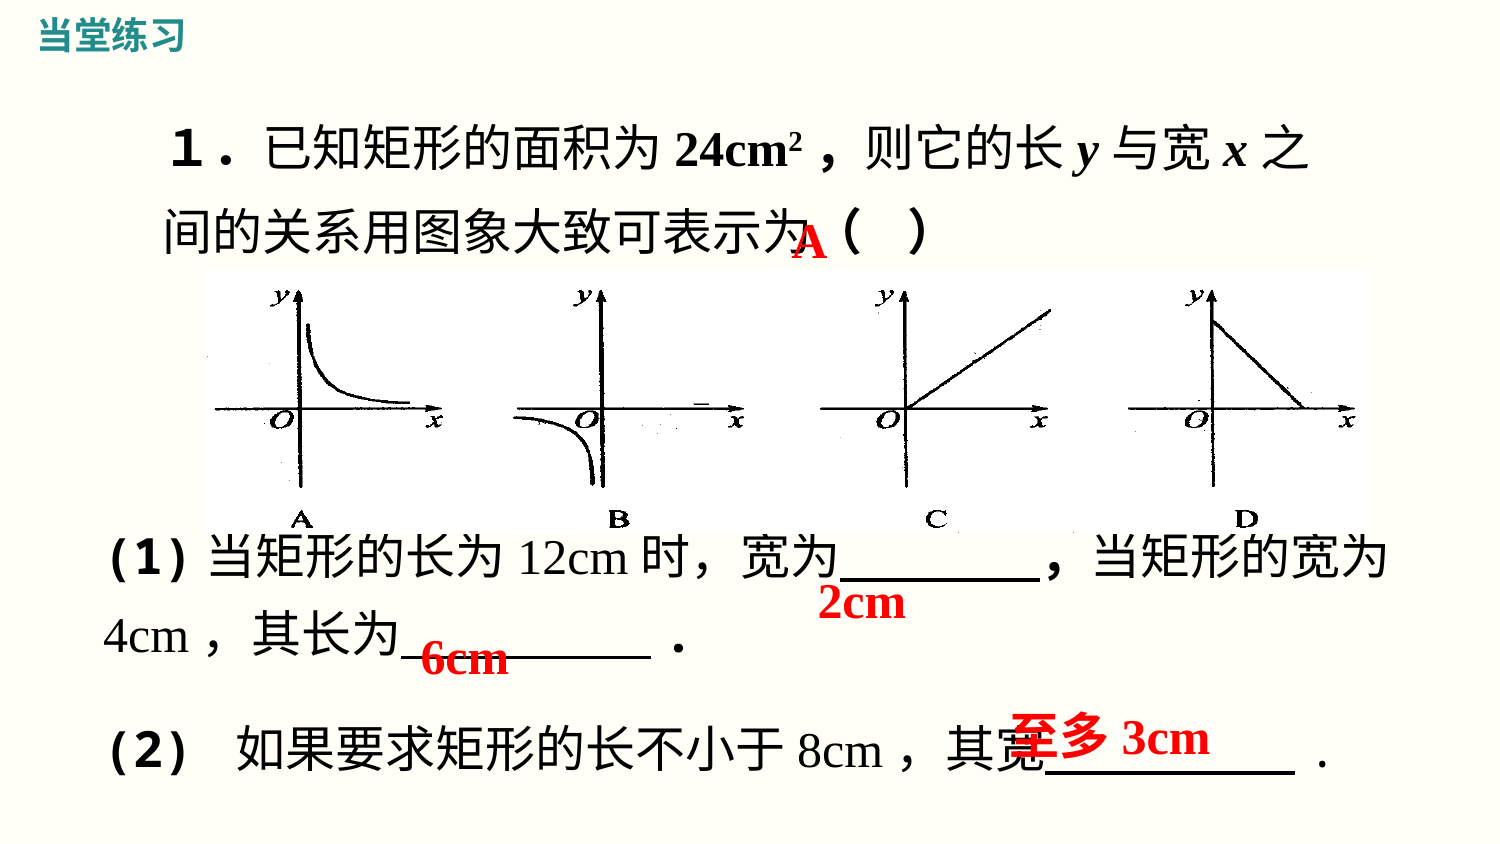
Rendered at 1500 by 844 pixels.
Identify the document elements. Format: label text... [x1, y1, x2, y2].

text_box 2cm [797, 542, 927, 636]
text_box 6cm [383, 581, 547, 692]
picture [204, 269, 1367, 534]
text_box 当堂练习 [22, 4, 202, 65]
text_box 至多3cm [986, 661, 1235, 772]
text_box A [750, 165, 869, 267]
text_box １．已知矩形的面积为24cm2，则它的长y与宽x之间的关系用图象大致可表示为（ ） [147, 84, 1365, 268]
text_box (1)当矩形的长为12cm时，宽为 ，当矩形的宽为4cm，其长为 . (2) 如果要求矩形的长不小于8cm，其宽 . [88, 498, 1461, 785]
